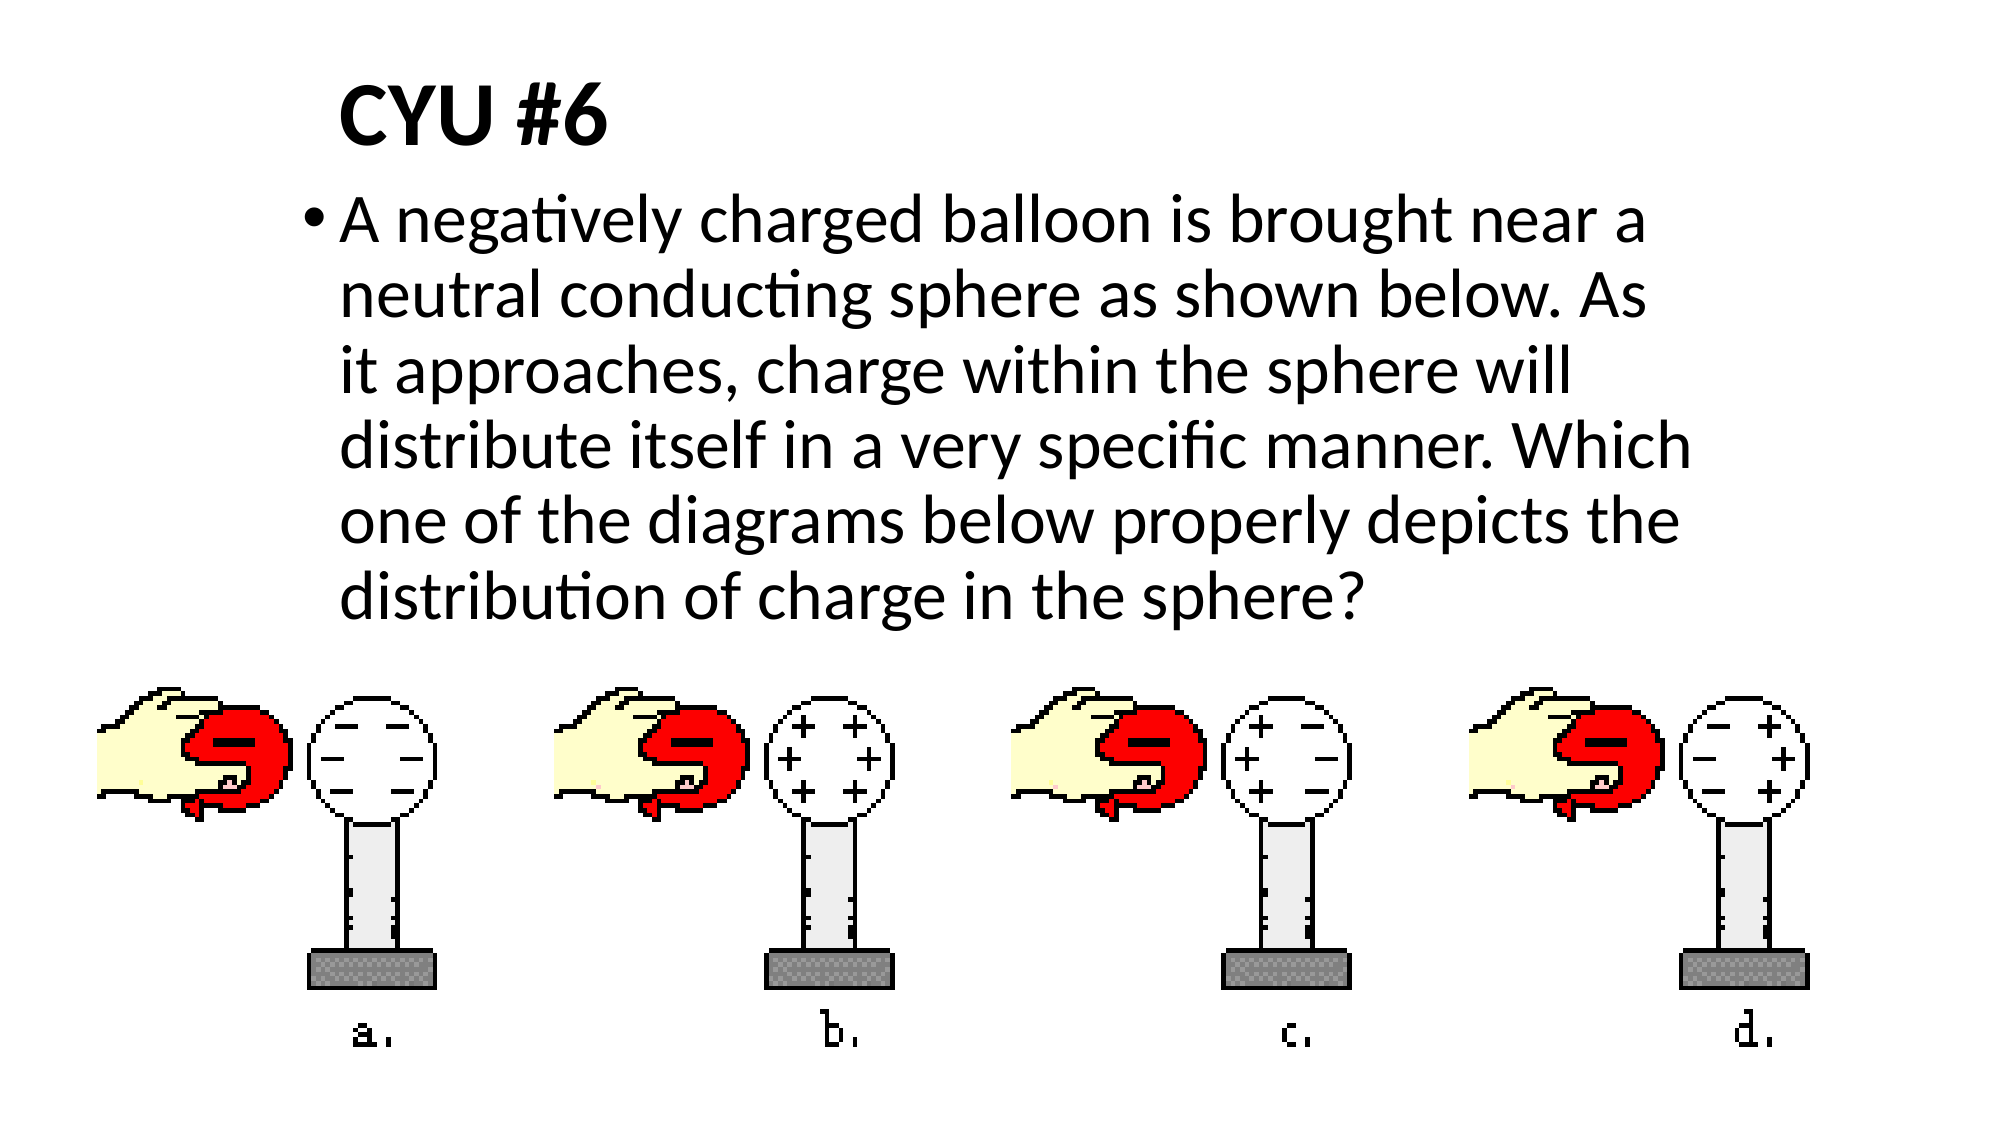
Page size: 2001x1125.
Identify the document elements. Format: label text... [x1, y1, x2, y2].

title CYU #6 [324, 45, 1675, 174]
list A negatively charged balloon is brought near a neutral conducting sphere as shown below. As it approaches, charge within the sphere will distribute itself in a very specific manner. Which one of the diagrams below properly depicts the distribution of charge in the sphere? [287, 174, 1713, 687]
picture [96, 687, 1810, 1047]
